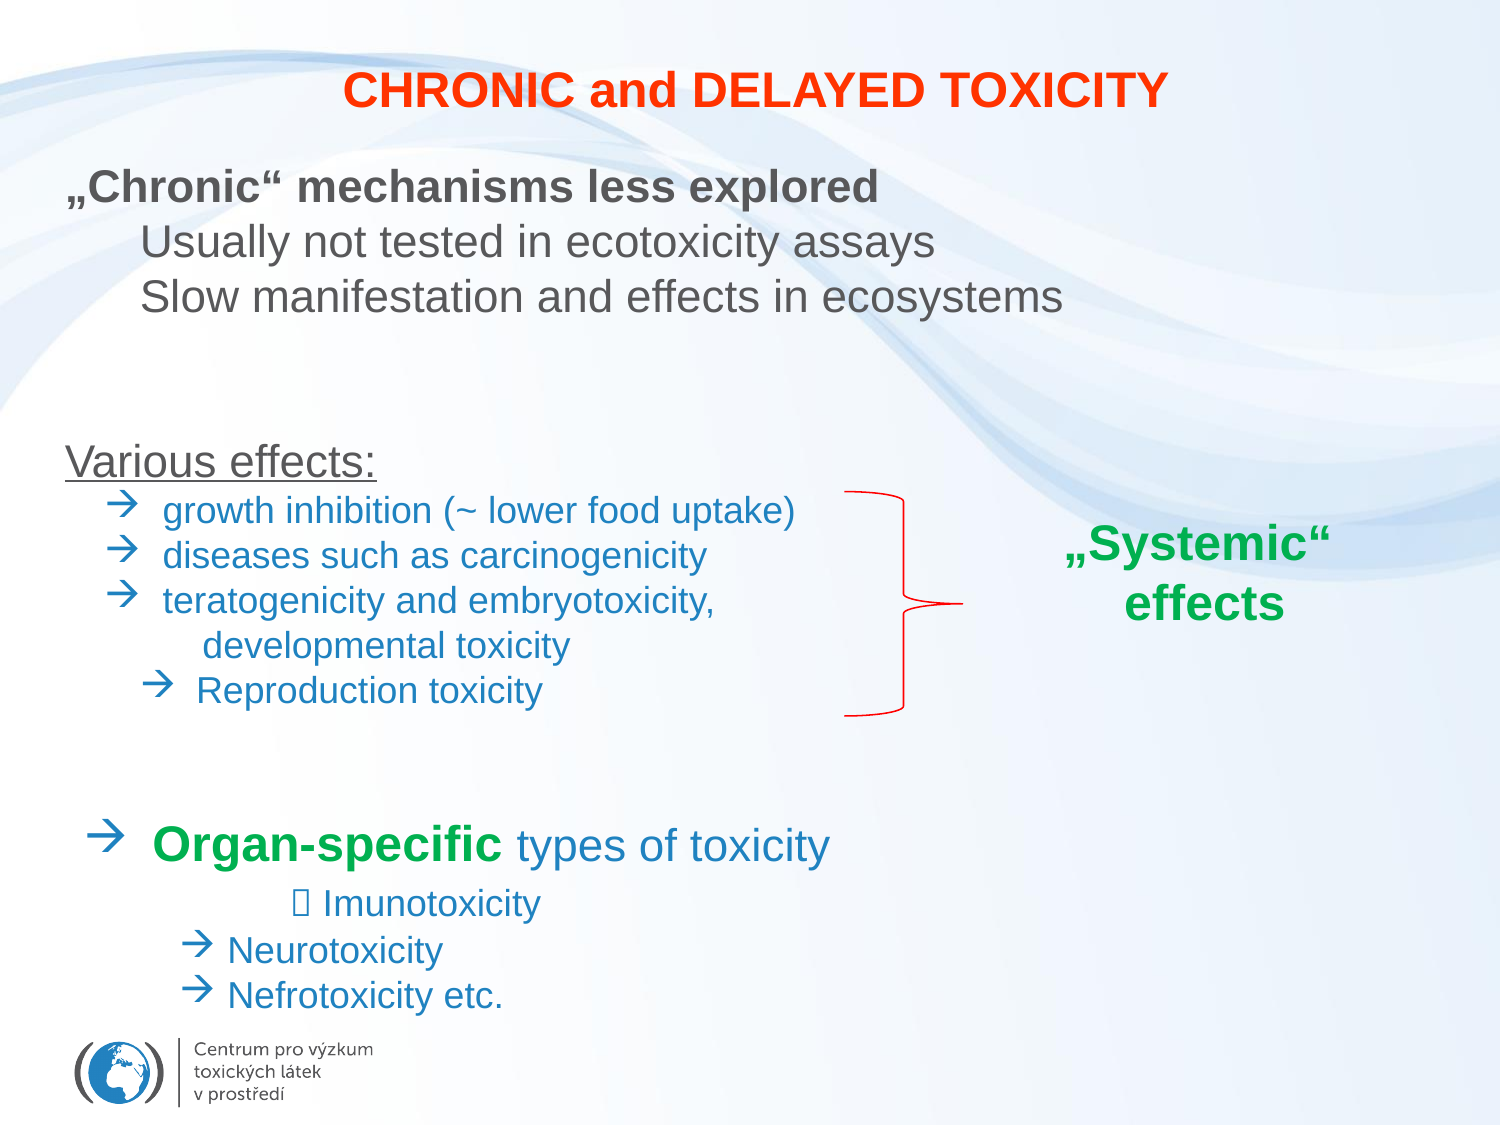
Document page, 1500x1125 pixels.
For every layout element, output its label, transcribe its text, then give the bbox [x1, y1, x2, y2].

text_box „Systemic“ effects [998, 503, 1412, 639]
text_box CHRONIC and DELAYED TOXICITY [49, 49, 1463, 125]
text_box „Chronic“ mechanisms less explored Usually not tested in ecotoxicity assays Slow manifestation and effects in ecosystems Various effects: growth inhibition (~ lower food uptake) diseases such as carcinogenicity teratogenicity and embryotoxicity, developmental toxicity Reproduction toxicity Organ-specific types of toxicity  Imunotoxicity Neurotoxicity Nefrotoxicity etc. [49, 148, 1463, 1125]
picture [0, 0, 1500, 1125]
text_box [844, 490, 964, 717]
